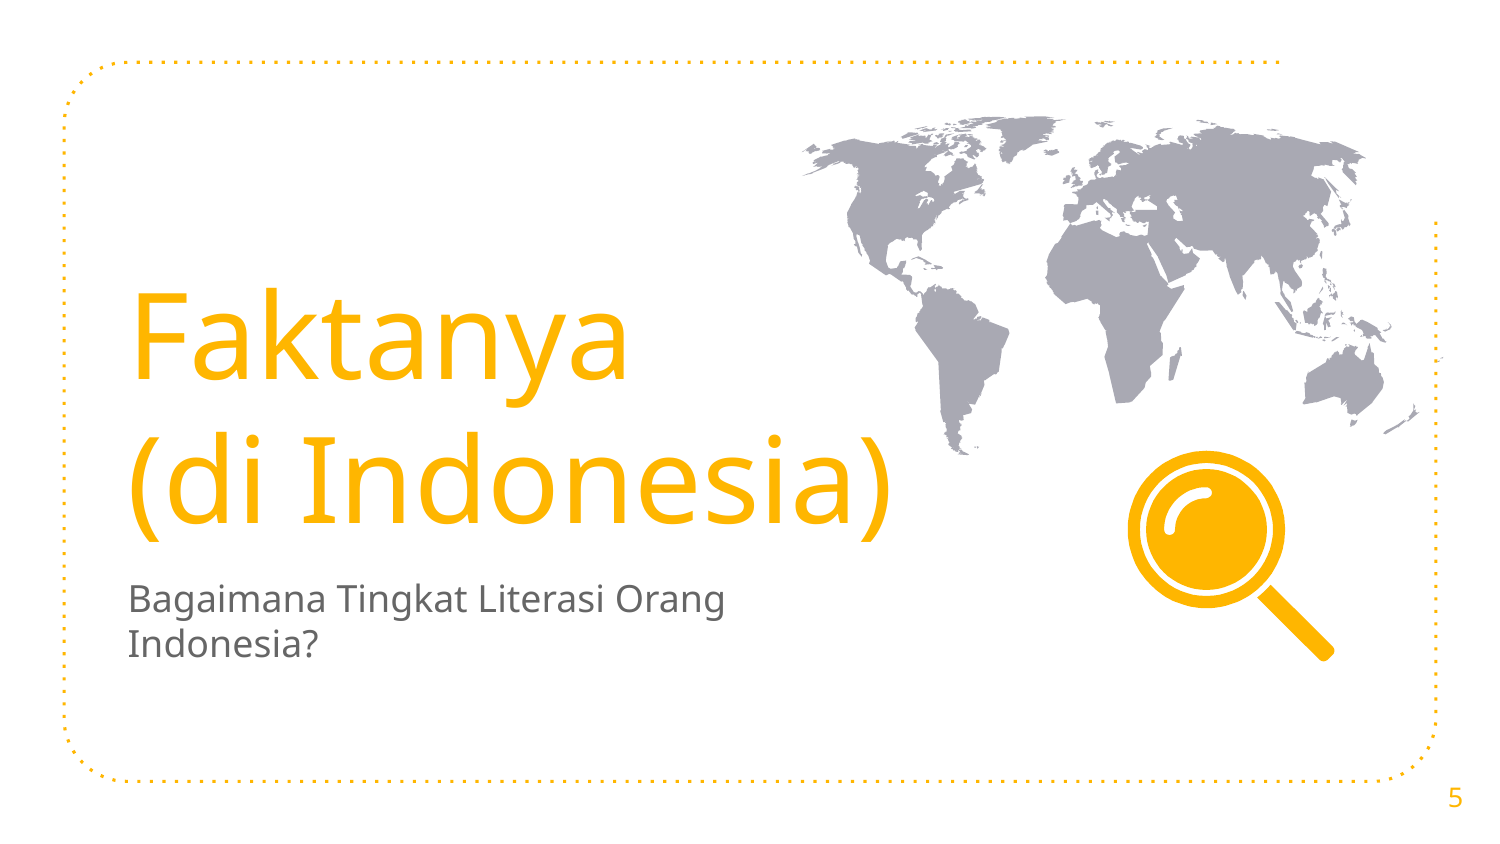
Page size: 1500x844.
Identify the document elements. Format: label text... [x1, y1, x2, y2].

title Faktanya (di Indonesia) [111, 223, 930, 559]
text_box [1127, 450, 1335, 662]
text_box [1302, 343, 1384, 416]
text_box [1347, 316, 1387, 343]
text_box [1349, 419, 1358, 427]
text_box [801, 132, 987, 229]
text_box [940, 116, 1067, 165]
text_box [1382, 321, 1392, 332]
text_box [931, 264, 944, 271]
text_box [914, 126, 938, 133]
text_box [930, 283, 1010, 456]
text_box [1045, 119, 1366, 404]
slide_number 5 [1431, 767, 1480, 830]
text_box [1383, 403, 1420, 435]
list Bagaimana Tingkat Literasi Orang Indonesia? [111, 559, 930, 689]
